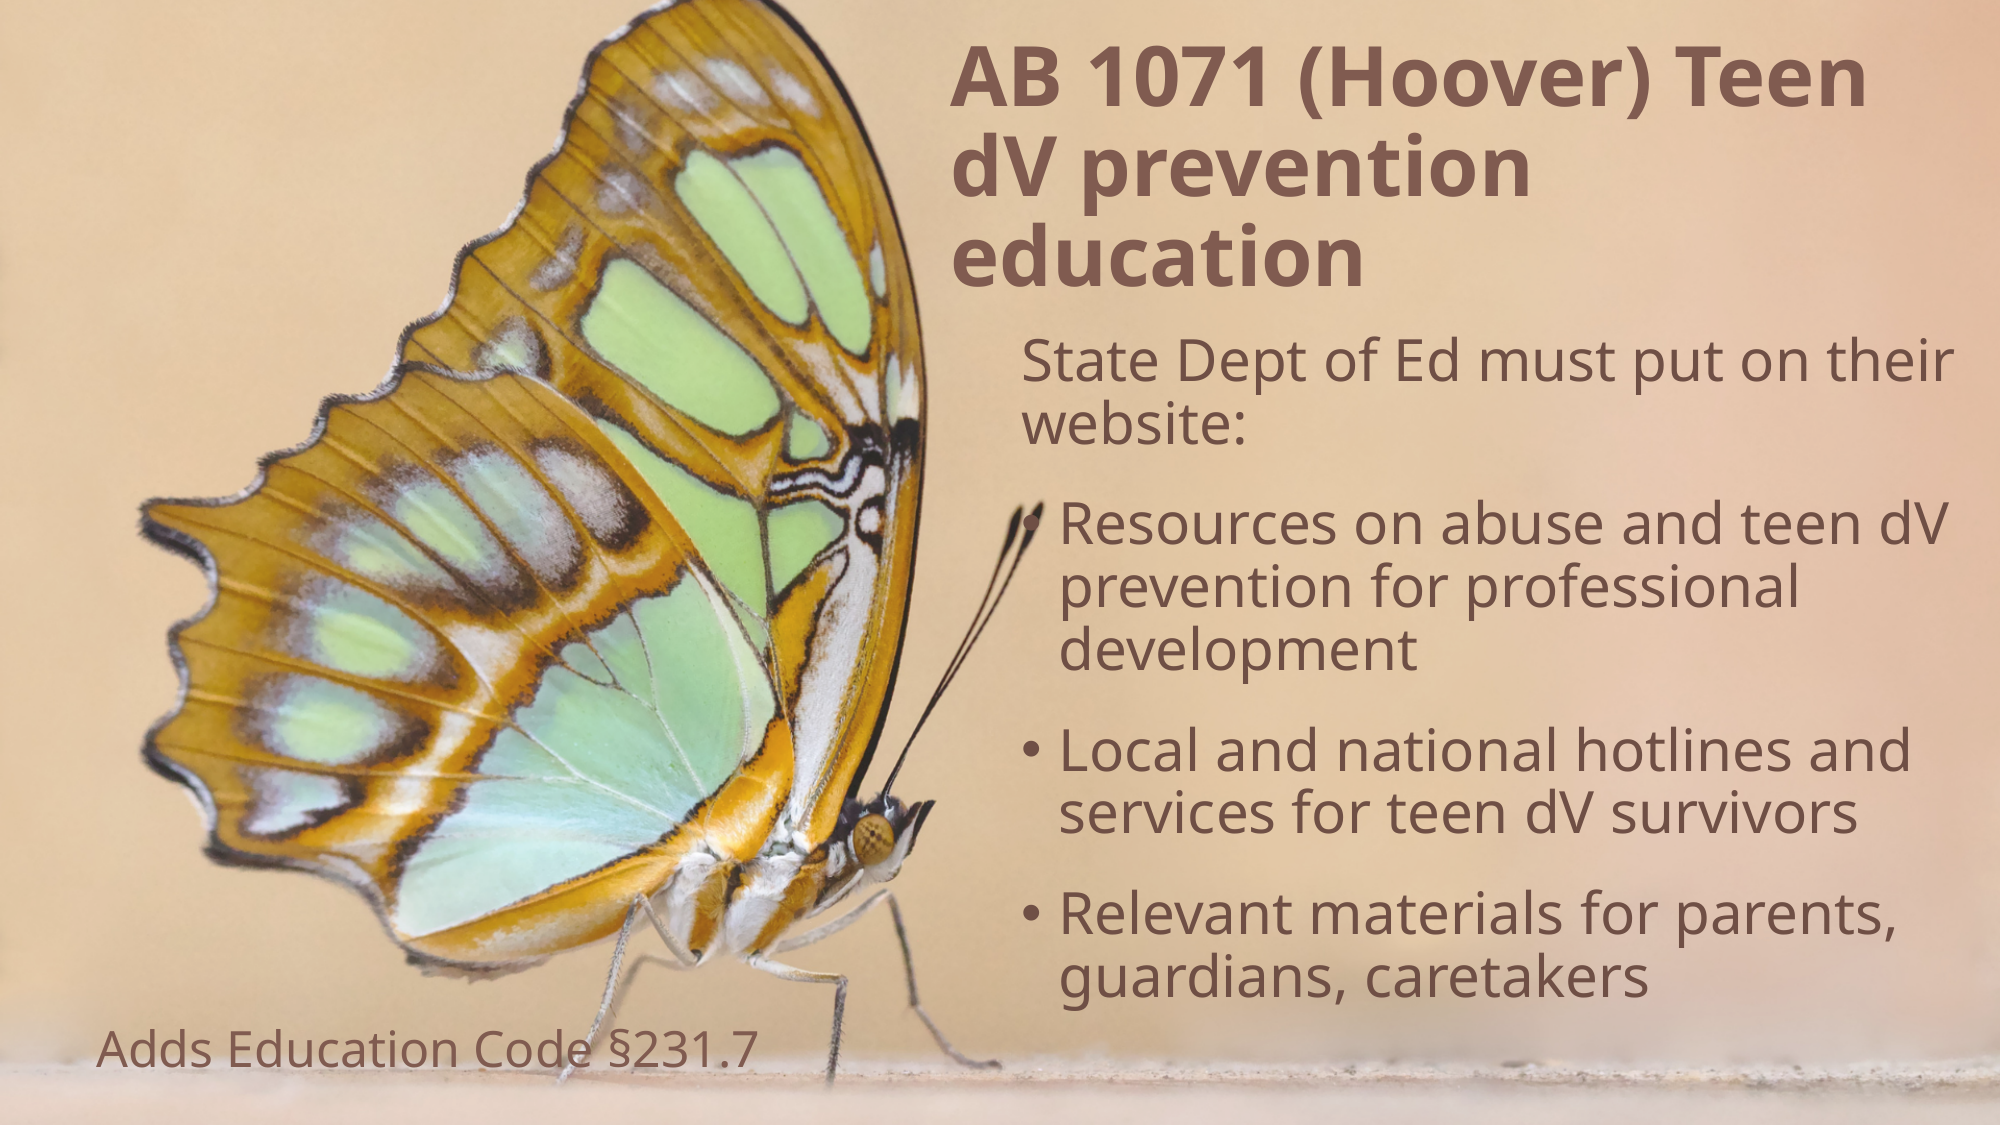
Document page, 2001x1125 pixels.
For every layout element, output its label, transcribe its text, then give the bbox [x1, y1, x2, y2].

title AB 1071 (Hoover) Teen dV prevention education [935, 63, 1948, 275]
list State Dept of Ed must put on their website: Resources on abuse and teen dV prevention for professional development Local and national hotlines and services for teen dV survivors Relevant materials for parents, guardians, caretakers [1006, 323, 2000, 875]
text_box Adds Education Code §231.7 [81, 1016, 1111, 1125]
